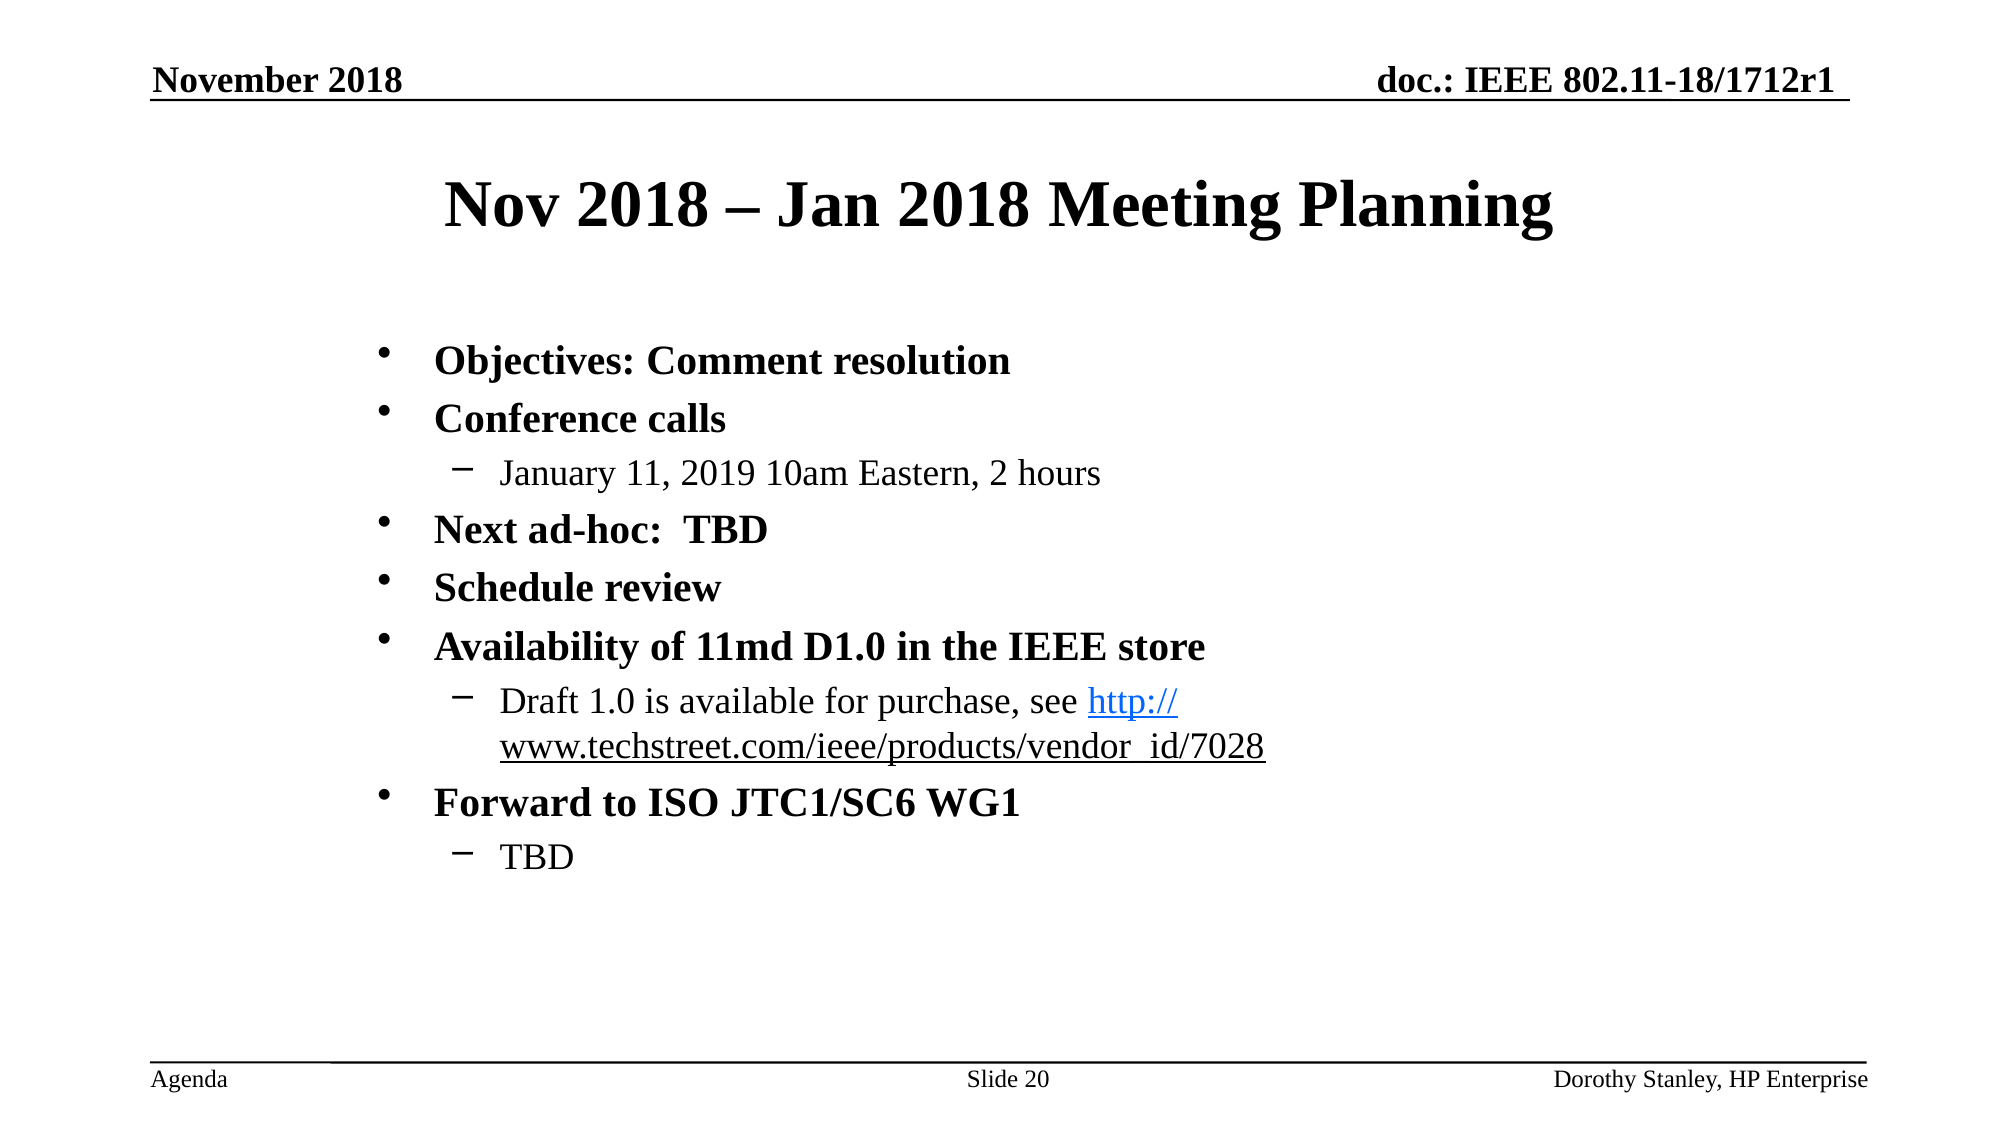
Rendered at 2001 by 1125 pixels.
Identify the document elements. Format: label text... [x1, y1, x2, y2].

list Objectives: Comment resolution Conference calls January 11, 2019 10am Eastern, 2 hours Next ad-hoc: TBD Schedule review Availability of 11md D1.0 in the IEEE store Draft 1.0 is available for purchase, see http://www.techstreet.com/ieee/products/vendor_id/7028 Forward to ISO JTC1/SC6 WG1 TBD [362, 324, 1638, 1013]
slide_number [152, 54, 567, 100]
slide_number Slide 20 [966, 1062, 1051, 1093]
footer Dorothy Stanley, HP Enterprise [1549, 1062, 1869, 1093]
title Nov 2018 – Jan 2018 Meeting Planning [150, 112, 1850, 288]
